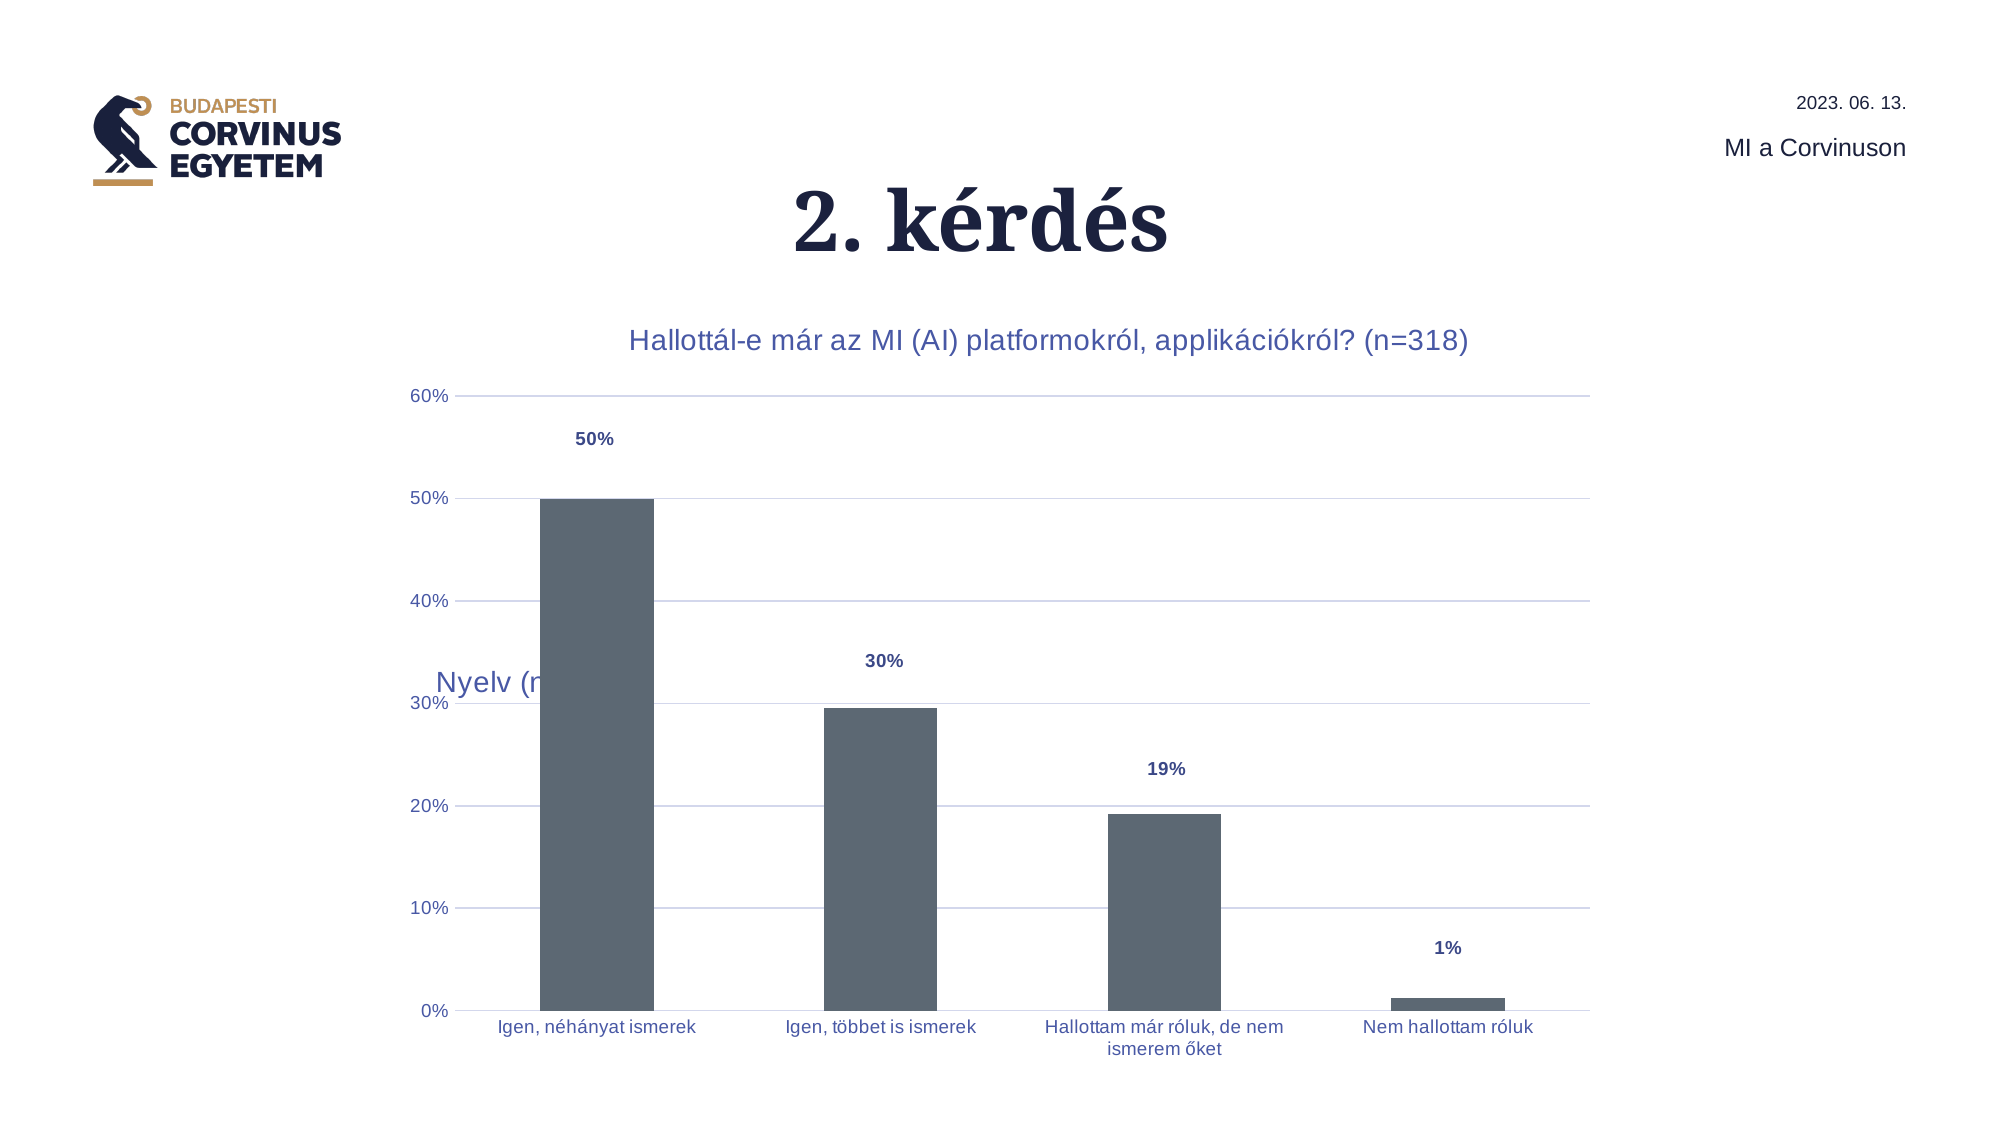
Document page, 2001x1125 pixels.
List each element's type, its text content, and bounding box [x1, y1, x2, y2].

footer MI a Corvinuson [1043, 101, 1907, 162]
chart [155, 295, 1615, 1091]
slide_number 2023. 06. 13. [1456, 90, 1907, 101]
text_box 2. kérdés [32, 172, 1911, 1109]
picture [93, 95, 365, 172]
